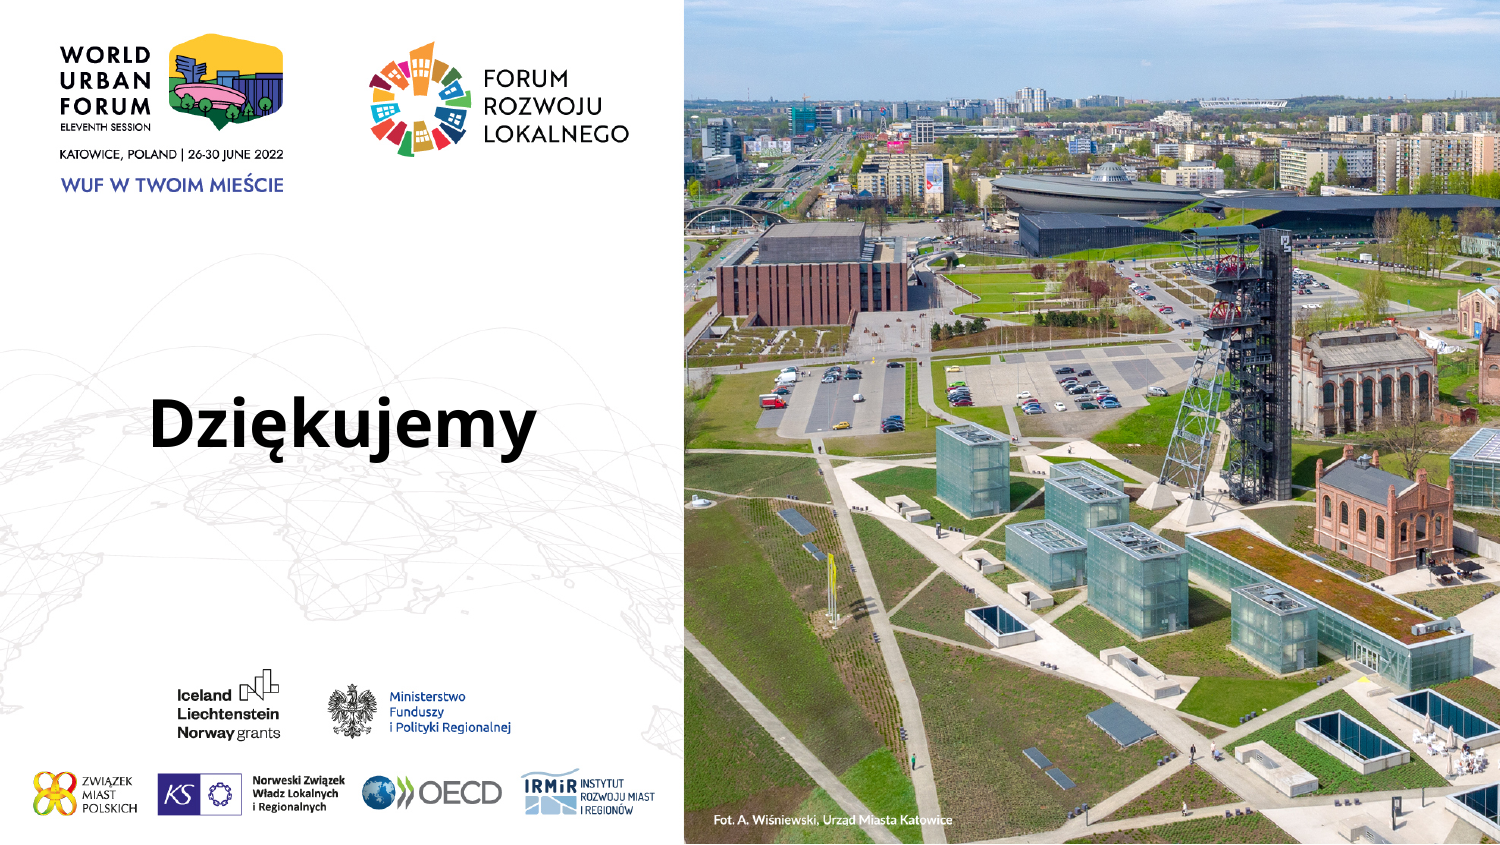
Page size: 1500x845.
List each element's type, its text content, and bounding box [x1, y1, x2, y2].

title Dziękujemy [39, 373, 646, 739]
picture [0, 0, 1500, 844]
